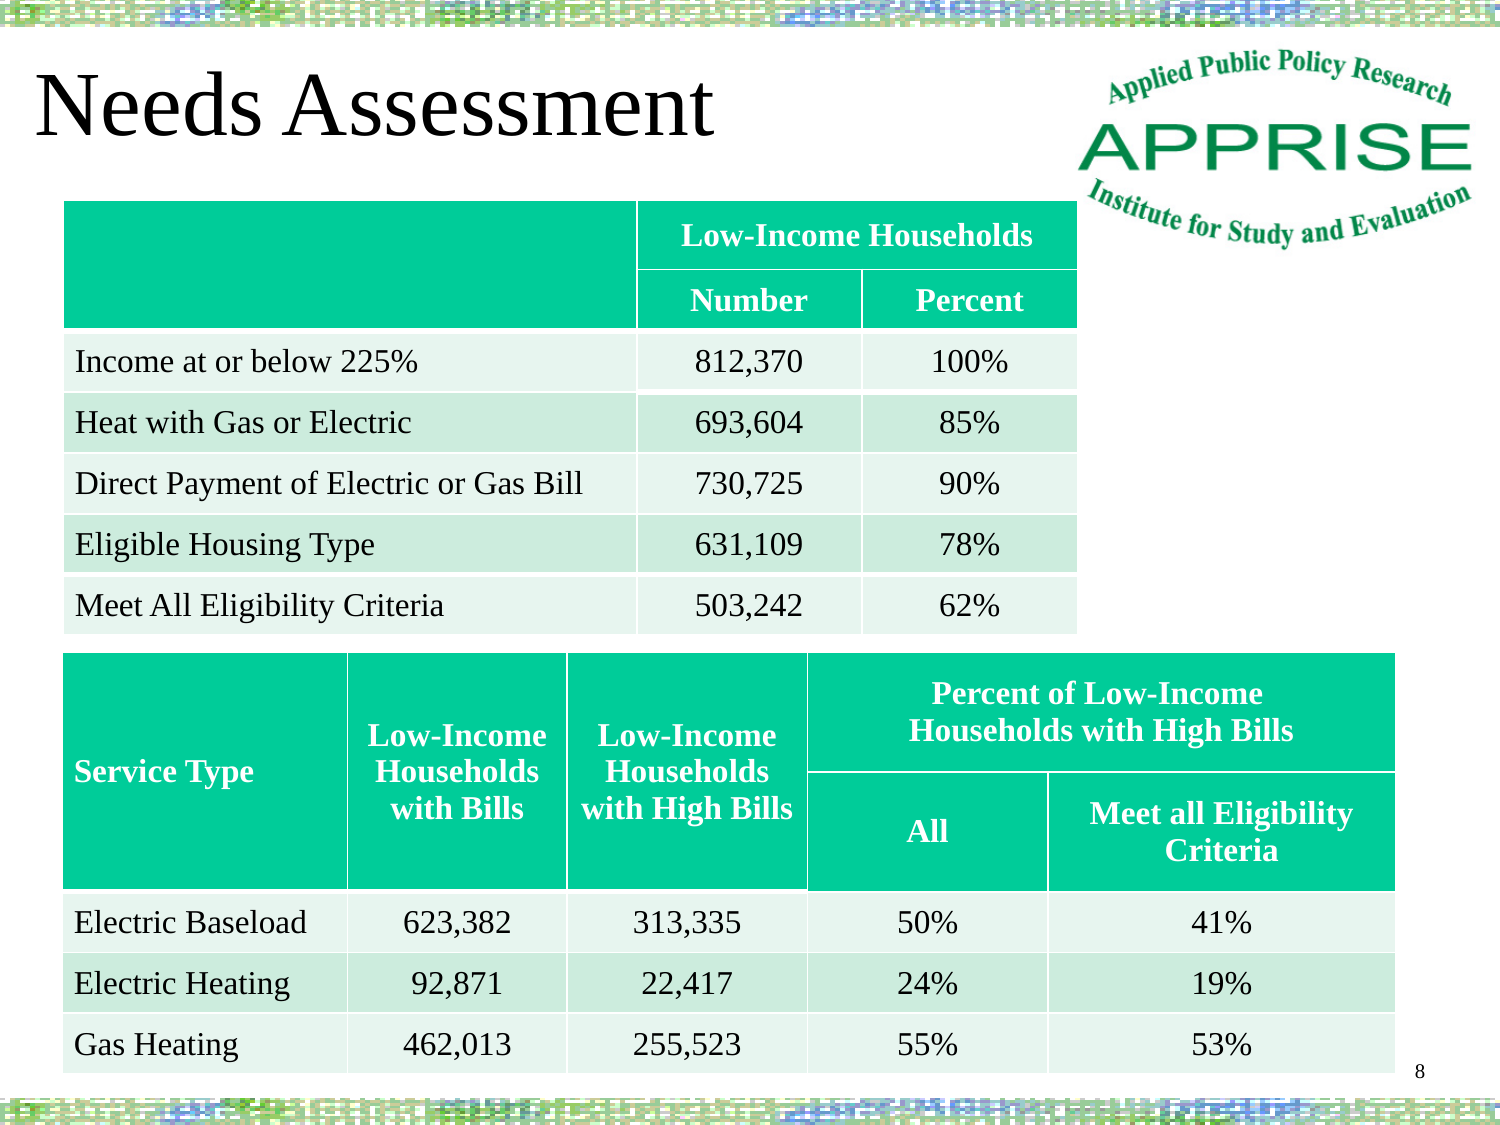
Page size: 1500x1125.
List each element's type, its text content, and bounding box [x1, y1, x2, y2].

table_header Service Type [63, 653, 347, 889]
table_cell Meet All Eligibility Criteria [64, 577, 636, 634]
table_cell 623,382 [348, 894, 566, 952]
table_cell Direct Payment of Electric or Gas Bill [64, 454, 636, 513]
title Needs Assessment [19, 36, 1044, 193]
table_cell 631,109 [638, 515, 861, 572]
table_cell 693,604 [638, 395, 861, 452]
table_cell 92,871 [348, 953, 566, 1012]
table_cell 78% [863, 515, 1077, 572]
table_cell 53% [1049, 1014, 1395, 1073]
picture [0, 1098, 1500, 1125]
table_cell 24% [808, 953, 1047, 1012]
table_cell Number [638, 270, 861, 328]
table_cell 85% [863, 395, 1077, 452]
picture [0, 0, 1500, 276]
table_cell Gas Heating [63, 1014, 347, 1073]
table_cell 313,335 [568, 894, 807, 952]
table_cell 55% [808, 1014, 1047, 1073]
table_cell 462,013 [348, 1014, 566, 1073]
table_cell All [808, 773, 1047, 891]
table_cell 503,242 [638, 577, 861, 634]
table_cell Heat with Gas or Electric [64, 393, 636, 452]
text_box 8 [1399, 1050, 1463, 1090]
table_cell 812,370 [638, 334, 861, 389]
table_cell 41% [1049, 893, 1395, 952]
table_cell 255,523 [568, 1014, 807, 1073]
table_cell 100% [863, 334, 1077, 389]
table_cell Electric Heating [63, 953, 347, 1012]
table_header [64, 201, 636, 328]
table_cell 730,725 [638, 454, 861, 513]
table_header Low-Income Households [638, 201, 1044, 269]
table_header Percent of Low-Income Households with High Bills [808, 653, 1395, 771]
table_header Low-Income Households with High Bills [568, 653, 807, 889]
table_cell Electric Baseload [63, 894, 347, 952]
table_header Low-Income Households with Bills [348, 653, 566, 889]
table_cell 19% [1049, 953, 1395, 1012]
table_cell 50% [808, 893, 1047, 952]
table_cell Income at or below 225% [64, 334, 636, 391]
table_cell 22,417 [568, 953, 807, 1012]
table_cell 90% [863, 454, 1077, 513]
table_cell Meet all Eligibility Criteria [1049, 773, 1395, 891]
table_cell Eligible Housing Type [64, 515, 636, 572]
table_cell 62% [863, 577, 1077, 634]
table_cell Percent [863, 270, 1077, 328]
